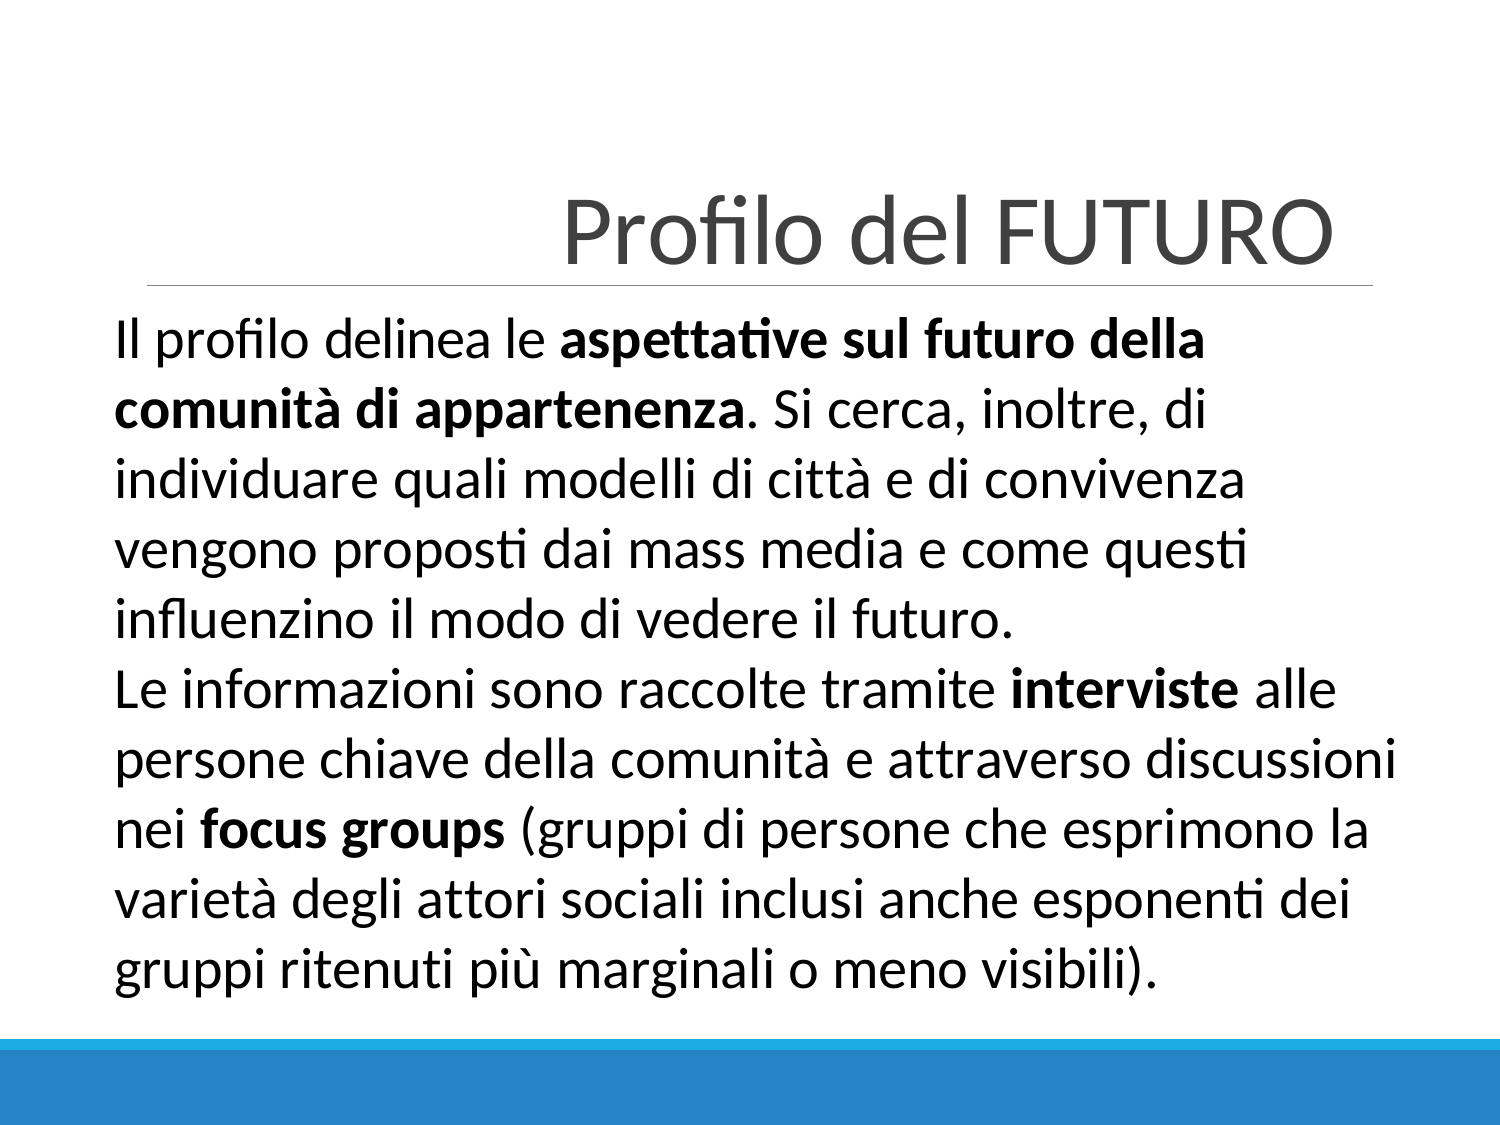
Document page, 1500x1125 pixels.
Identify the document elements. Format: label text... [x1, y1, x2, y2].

title Profilo del FUTURO [135, 97, 1373, 285]
text_box Il profilo delinea le aspettative sul futuro della comunità di appartenenza. Si cerca, inoltre, di individuare quali modelli di città e di convivenza vengono proposti dai mass media e come questi influenzino il modo di vedere il futuro. Le informazioni sono raccolte tramite interviste alle persone chiave della comunità e attraverso discussioni nei focus groups (gruppi di persone che esprimono la varietà degli attori sociali inclusi anche esponenti dei gruppi ritenuti più marginali o meno visibili). [112, 299, 1425, 1000]
